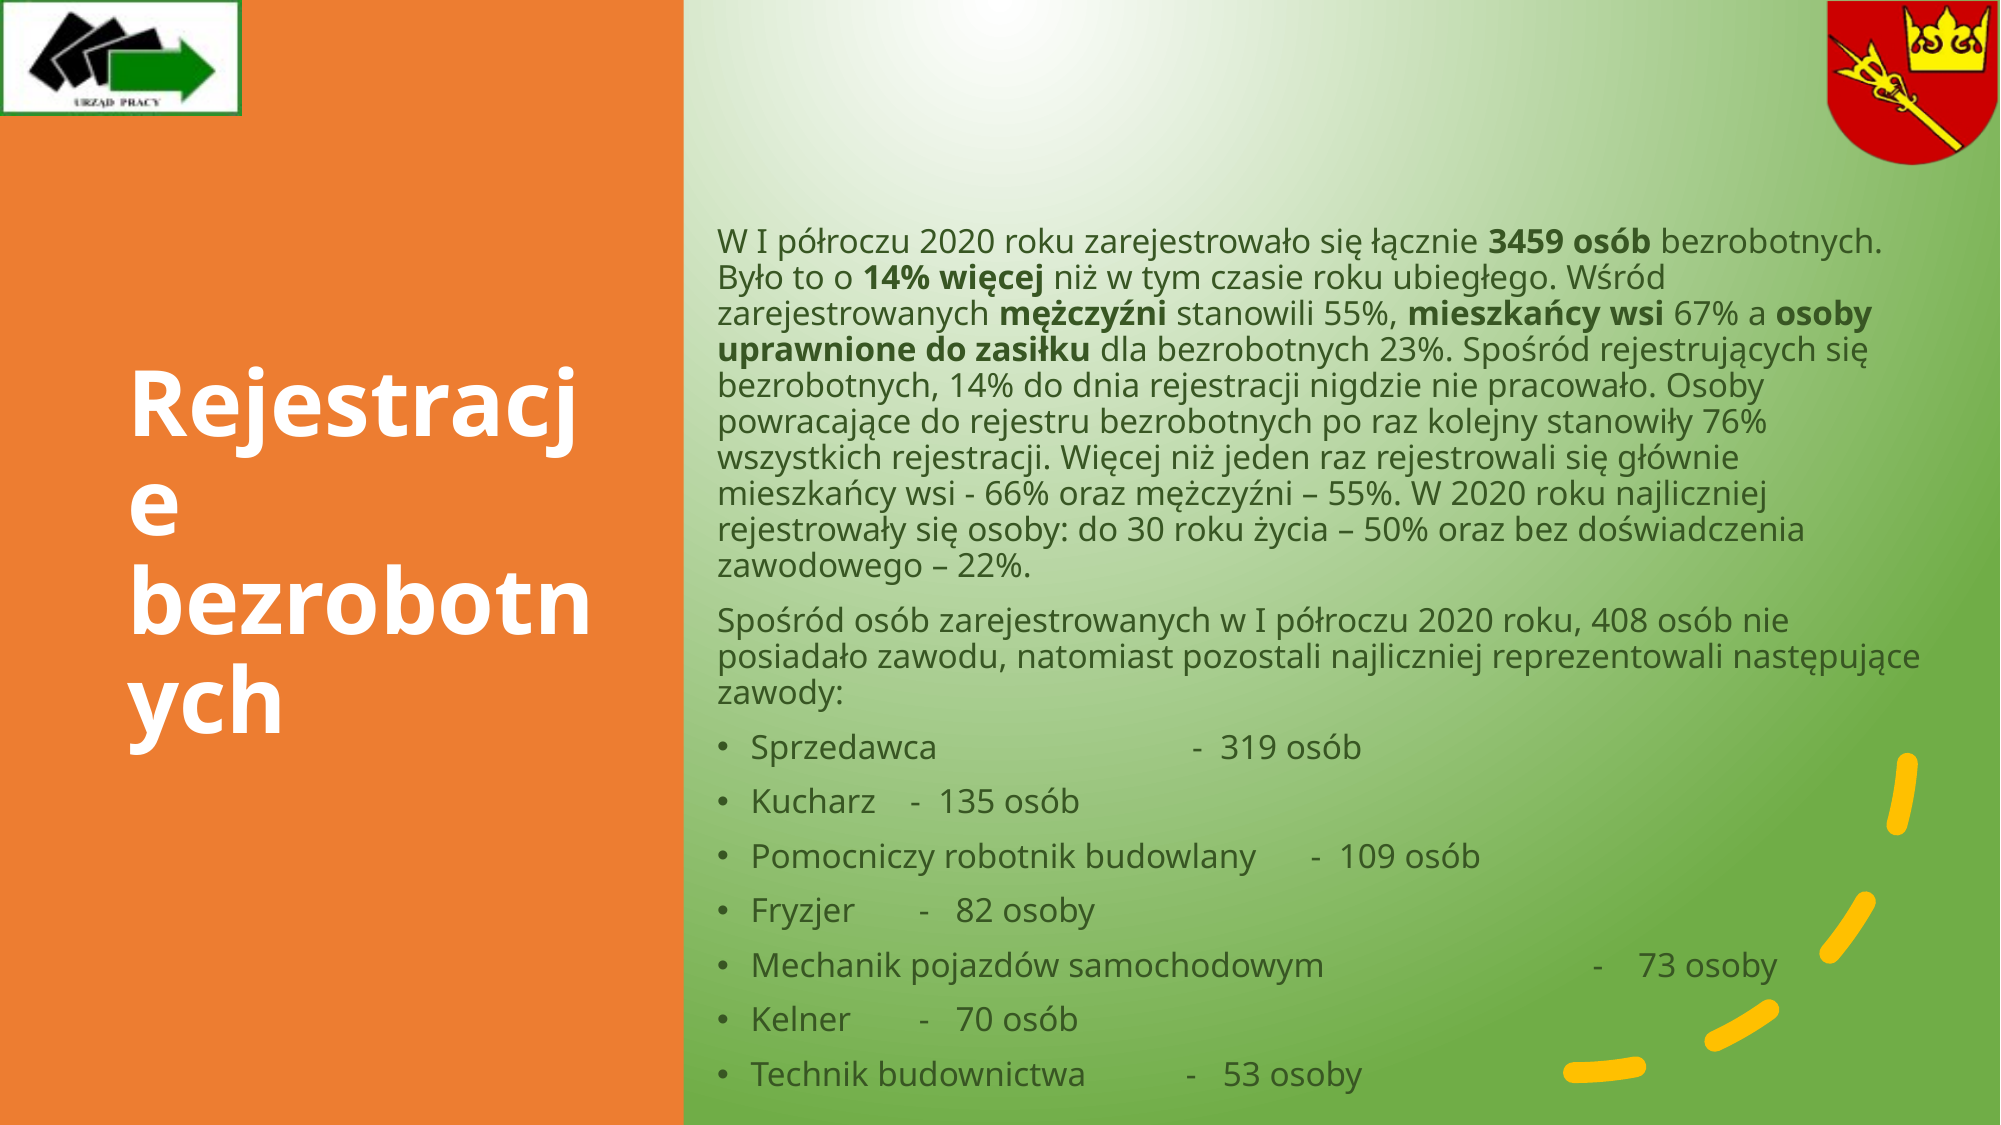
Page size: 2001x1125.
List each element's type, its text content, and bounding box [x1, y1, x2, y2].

title Rejestracje bezrobotnych [112, 97, 638, 1014]
text_box [0, 0, 685, 1125]
picture [1823, 0, 2000, 168]
picture [0, 0, 242, 116]
text_box [685, 0, 2000, 1125]
list W I półroczu 2020 roku zarejestrowało się łącznie 3459 osób bezrobotnych. Było to o 14% więcej niż w tym czasie roku ubiegłego. Wśród zarejestrowanych mężczyźni stanowili 55%, mieszkańcy wsi 67% a osoby uprawnione do zasiłku dla bezrobotnych 23%. Spośród rejestrujących się bezrobotnych, 14% do dnia rejestracji nigdzie nie pracowało. Osoby powracające do rejestru bezrobotnych po raz kolejny stanowiły 76% wszystkich rejestracji. Więcej niż jeden raz rejestrowali się głównie mieszkańcy wsi - 66% oraz mężczyźni – 55%. W 2020 roku najliczniej rejestrowały się osoby: do 30 roku życia – 50% oraz bez doświadczenia zawodowego – 22%. Spośród osób zarejestrowanych w I półroczu 2020 roku, 408 osób nie posiadało zawodu, natomiast pozostali najliczniej reprezentowali następujące zawody: Sprzedawca - 319 osób Kucharz - 135 osób Pomocniczy robotnik budowlany - 109 osób Fryzjer - 82 osoby Mechanik pojazdów samochodowym - 73 osoby Kelner - 70 osób Technik budownictwa - 53 osoby [702, 217, 1942, 1109]
